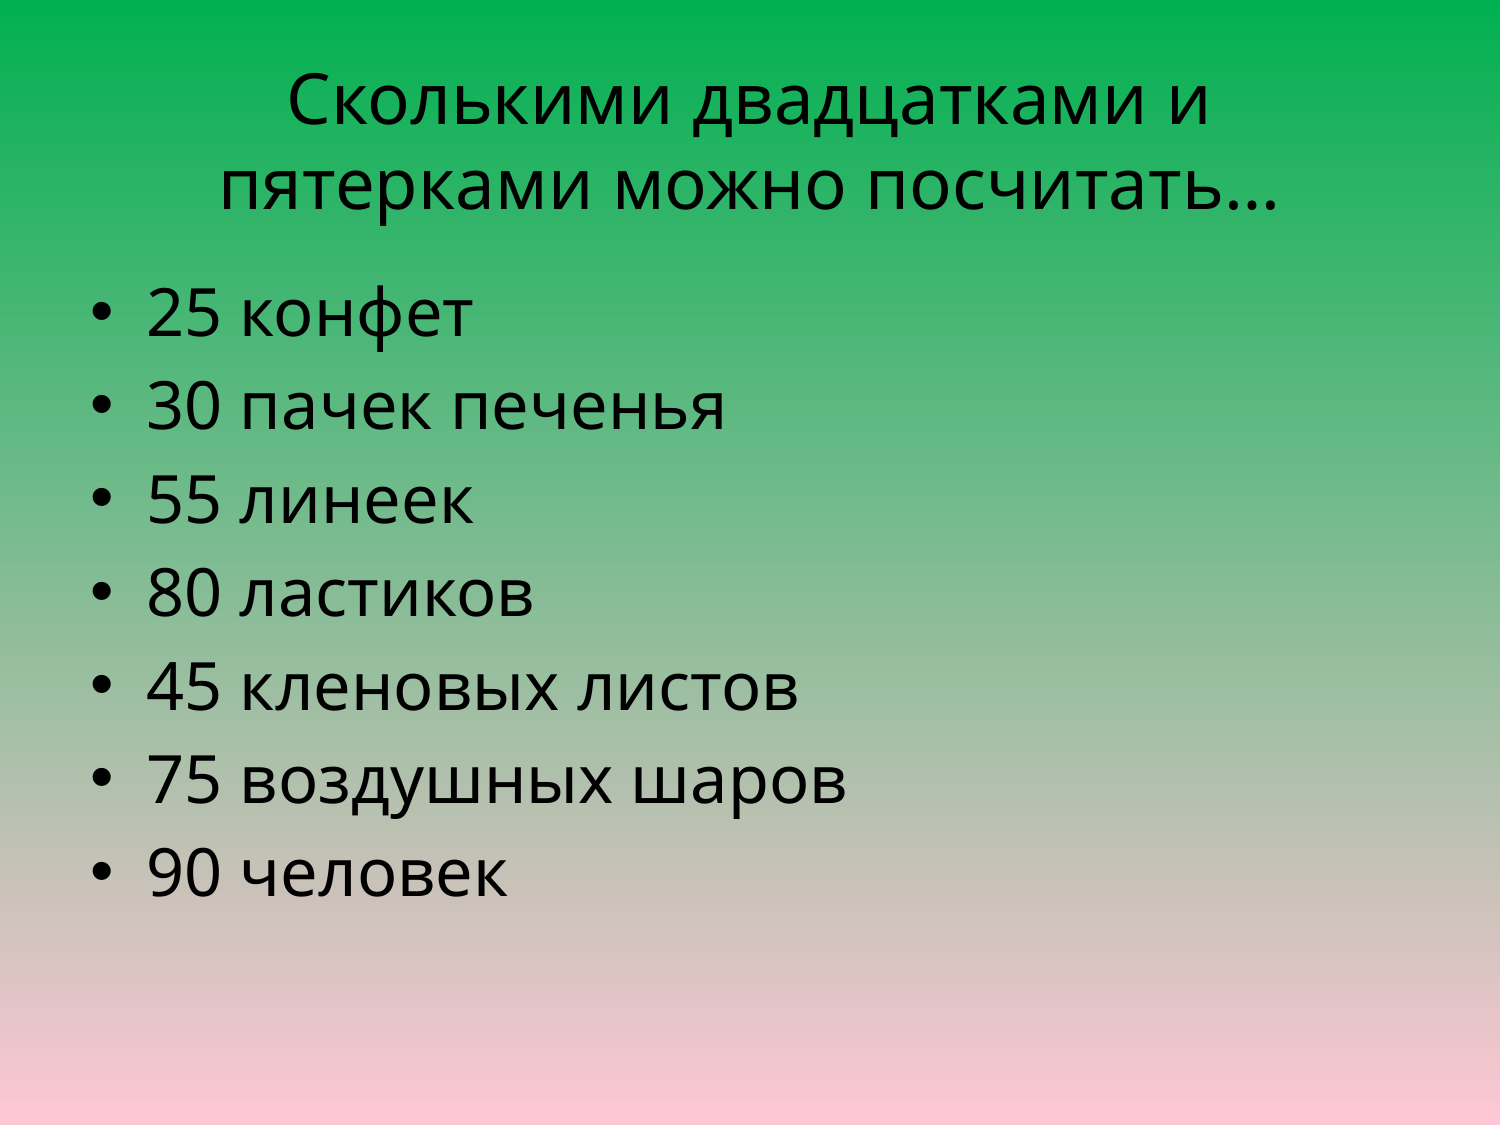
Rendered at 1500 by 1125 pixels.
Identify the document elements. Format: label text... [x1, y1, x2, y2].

list 25 конфет 30 пачек печенья 55 линеек 80 ластиков 45 кленовых листов 75 воздушных шаров 90 человек [75, 262, 1425, 1005]
title Сколькими двадцатками и пятерками можно посчитать… [75, 45, 1425, 233]
